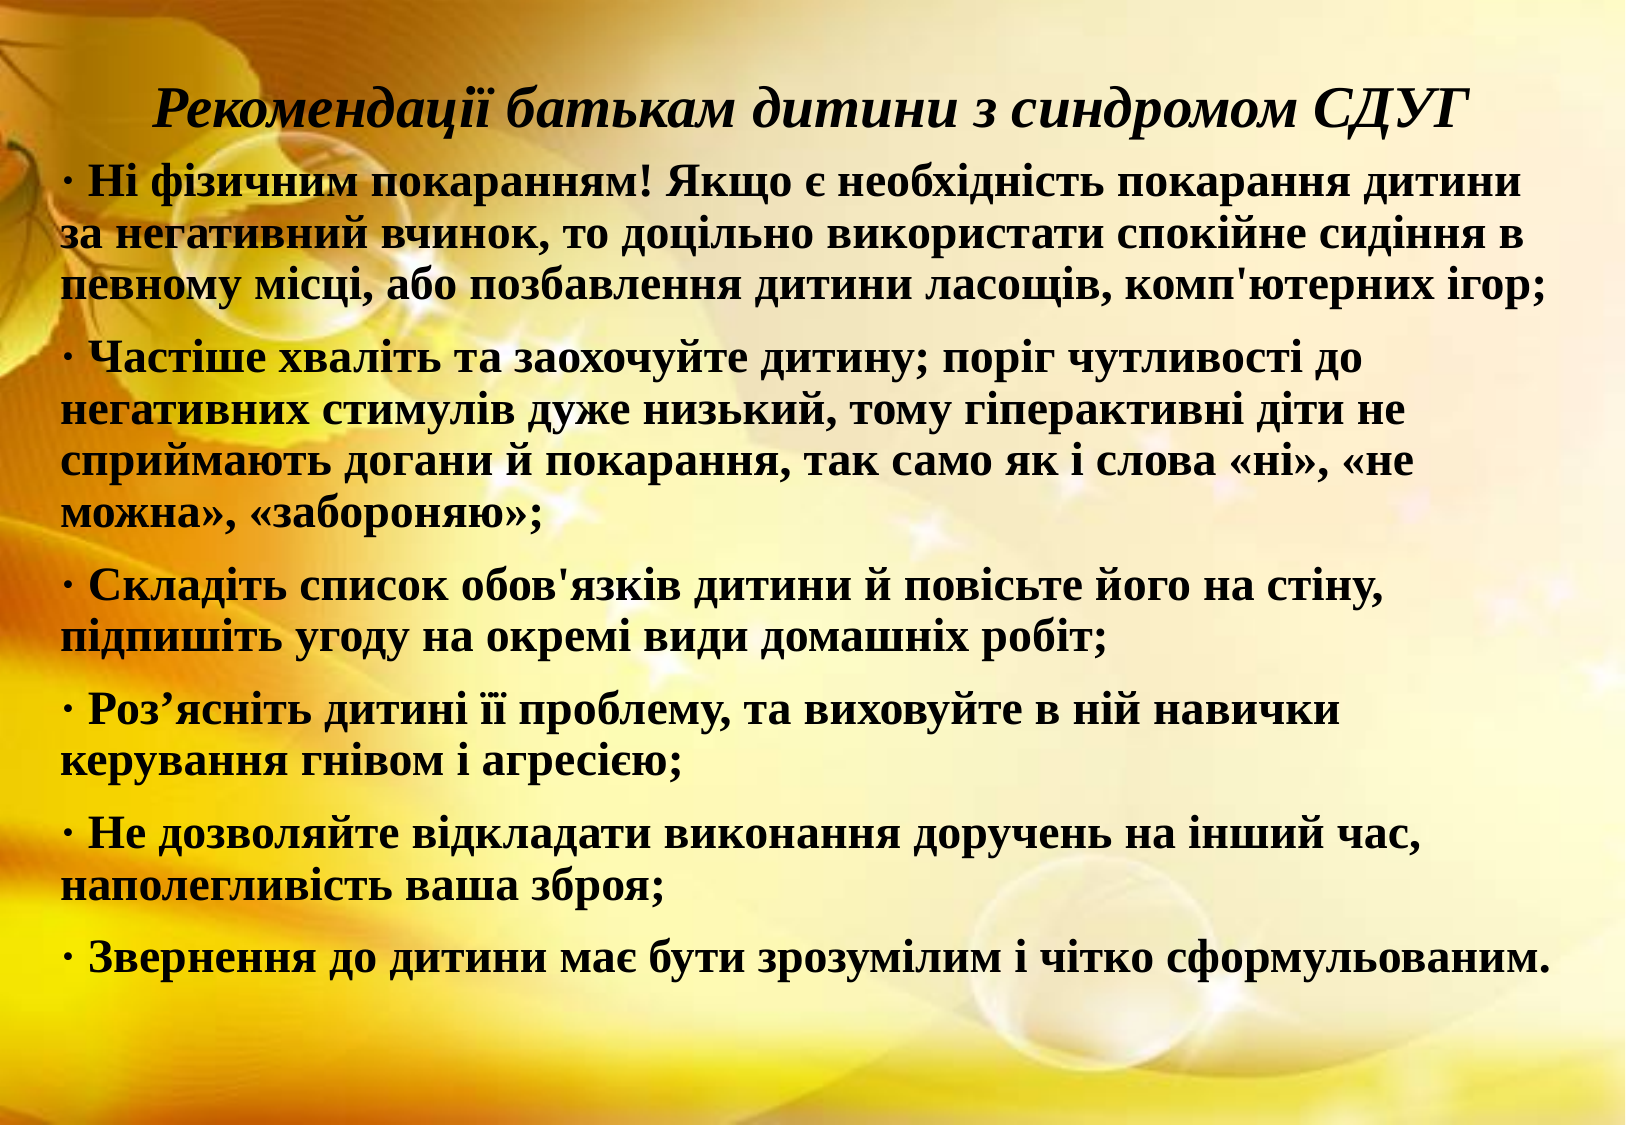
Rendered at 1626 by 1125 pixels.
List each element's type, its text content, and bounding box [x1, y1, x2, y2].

picture [0, 0, 1626, 1125]
title Рекомендації батькам дитини з синдромом СДУГ [45, 29, 1579, 147]
subtitle · Ні фізичним покаранням! Якщо є необхідність покарання дитини за негативний вчинок, то доцільно використати спокійне сидіння в певному місці, або позбавлення дитини ласощів, комп'ютерних ігор; · Частіше хваліть та заохочуйте дитину; поріг чутливості до негативних стимулів дуже низький, тому гіперактивні діти не сприймають догани й покарання, так само як і слова «ні», «не можна», «забороняю»; · Складіть список обов'язків дитини й повісьте його на стіну, підпишіть угоду на окремі види домашніх робіт; · Роз’ясніть дитині її проблему, та виховуйте в ній навички керування гнівом і агресією; · Не дозволяйте відкладати виконання доручень на інший час, наполегливість ваша зброя; · Звернення до дитини має бути зрозумілим і чітко сформульованим. [45, 147, 1579, 1080]
